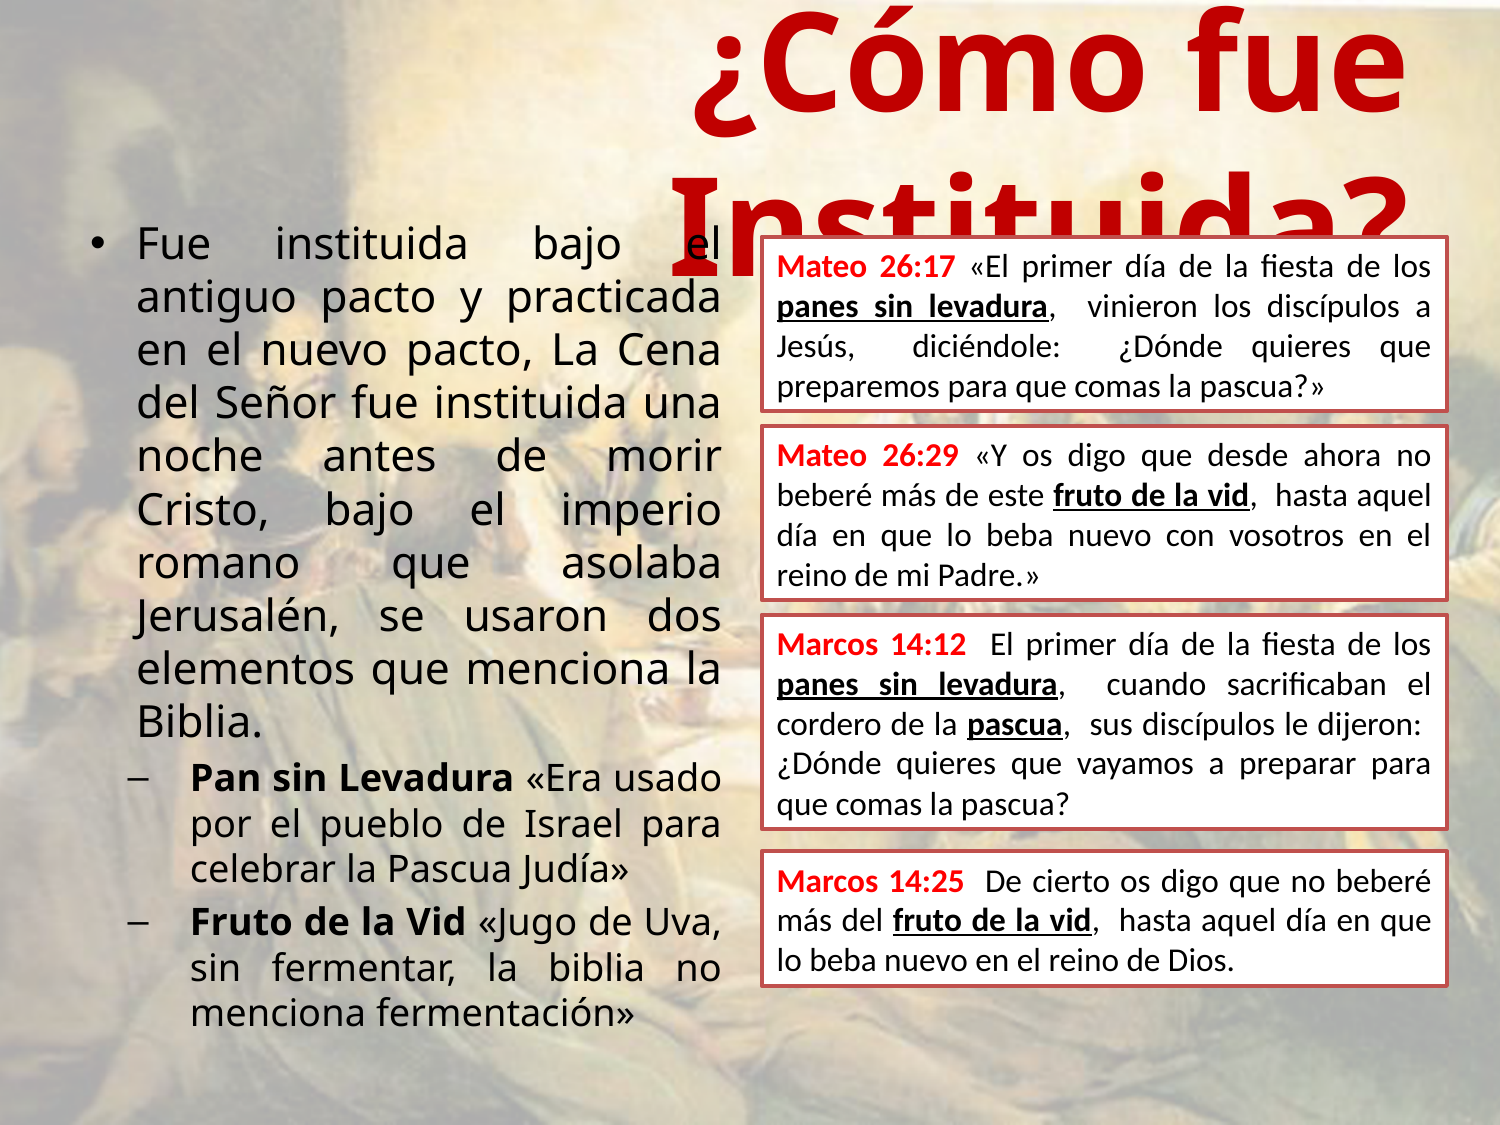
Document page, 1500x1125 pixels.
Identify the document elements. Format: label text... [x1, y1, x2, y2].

picture [0, 0, 1500, 1125]
title ¿Cómo fue Instituida? [75, 45, 1425, 233]
text_box Mateo 26:17 «El primer día de la fiesta de los panes sin levadura, vinieron los discípulos a Jesús, diciéndole: ¿Dónde quieres que preparemos para que comas la pascua?» [760, 235, 1449, 413]
text_box Marcos 14:25 De cierto os digo que no beberé más del fruto de la vid, hasta aquel día en que lo beba nuevo en el reino de Dios. [760, 849, 1449, 988]
text_box Marcos 14:12 El primer día de la fiesta de los panes sin levadura, cuando sacrificaban el cordero de la pascua, sus discípulos le dijeron: ¿Dónde quieres que vayamos a preparar para que comas la pascua? [760, 613, 1449, 831]
text_box Mateo 26:29 «Y os digo que desde ahora no beberé más de este fruto de la vid, hasta aquel día en que lo beba nuevo con vosotros en el reino de mi Padre.» [760, 424, 1449, 602]
list Fue instituida bajo el antiguo pacto y practicada en el nuevo pacto, La Cena del Señor fue instituida una noche antes de morir Cristo, bajo el imperio romano que asolaba Jerusalén, se usaron dos elementos que menciona la Biblia. Pan sin Levadura «Era usado por el pueblo de Israel para celebrar la Pascua Judía» Fruto de la Vid «Jugo de Uva, sin fermentar, la biblia no menciona fermentación» [75, 208, 738, 1083]
